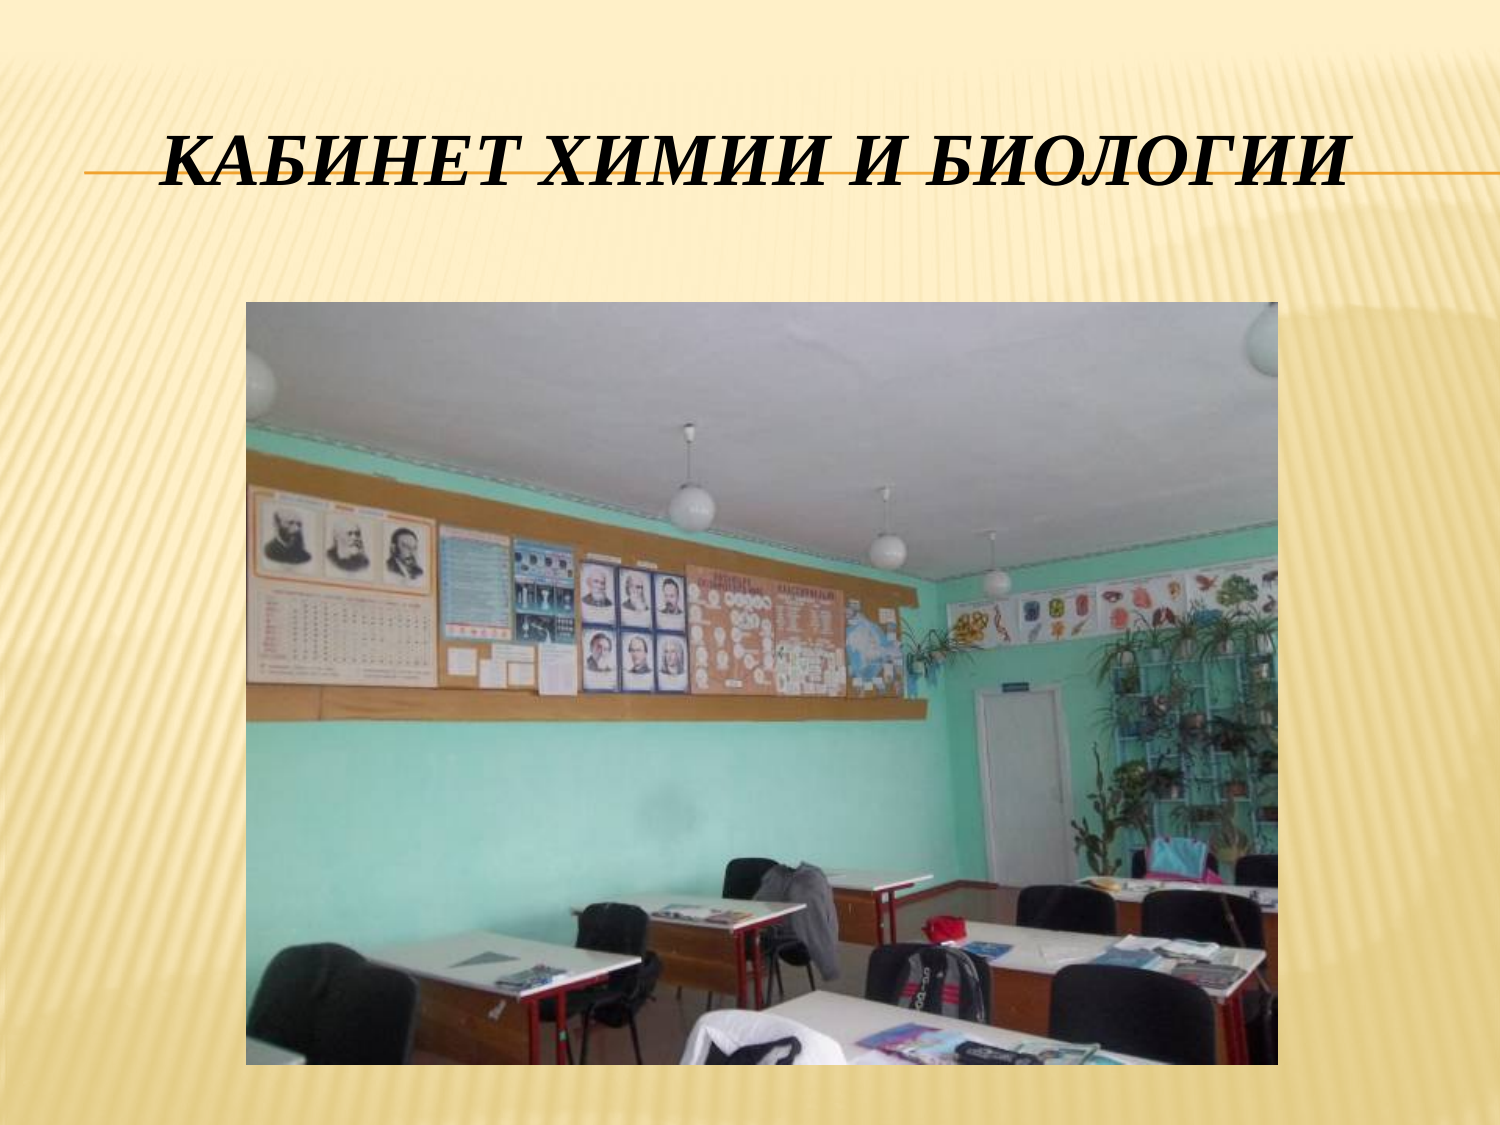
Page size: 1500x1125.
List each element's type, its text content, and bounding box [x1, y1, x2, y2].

picture [245, 302, 1278, 1066]
title Кабинет химии и биологии [75, 66, 1438, 244]
